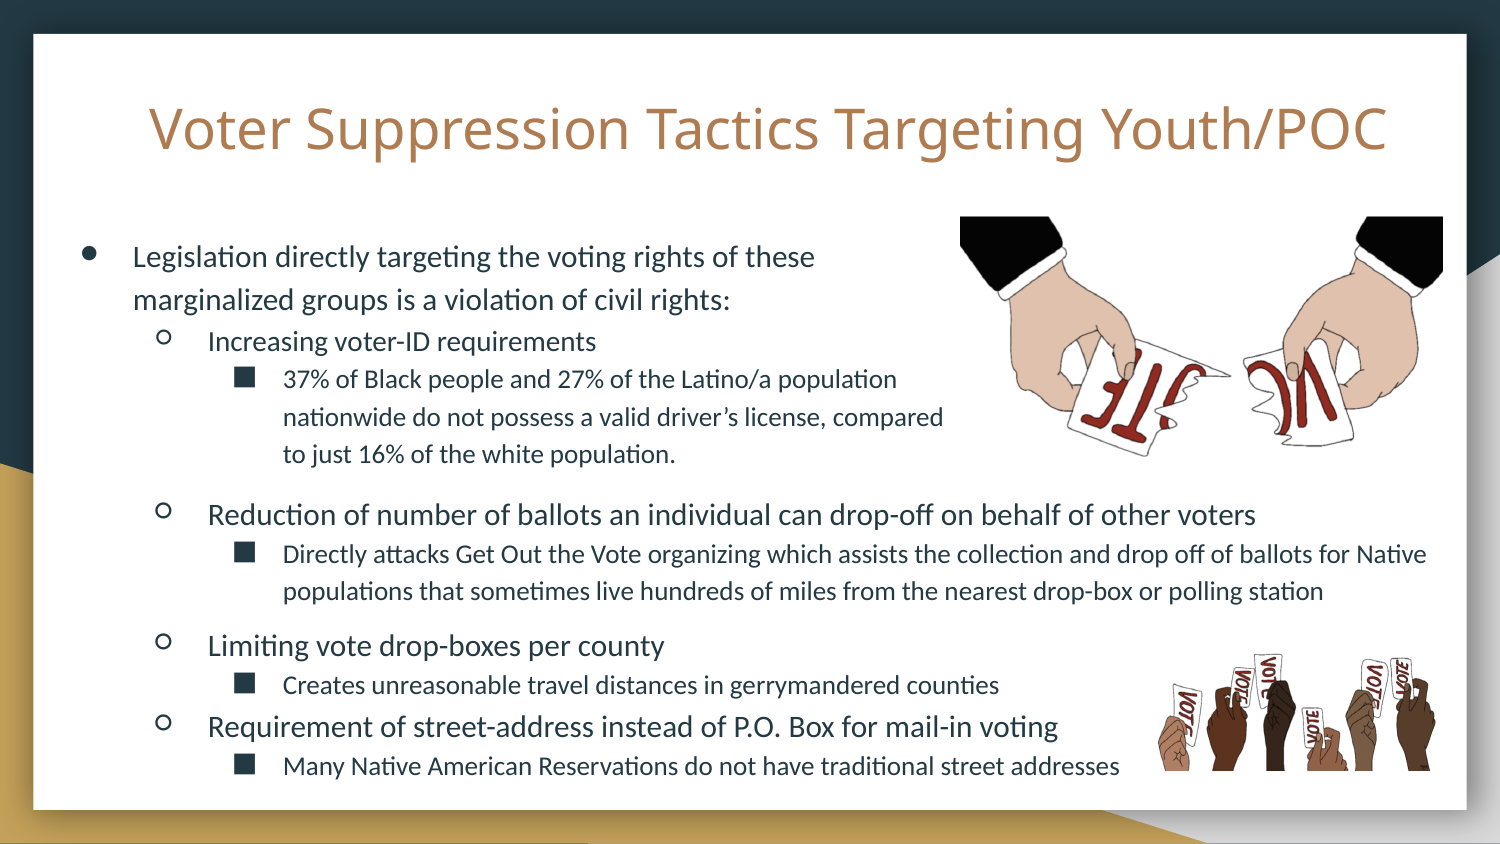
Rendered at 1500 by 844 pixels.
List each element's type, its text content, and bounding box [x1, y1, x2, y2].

picture [1145, 640, 1444, 773]
title Voter Suppression Tactics Targeting Youth/POC [134, 77, 1444, 187]
list Legislation directly targeting the voting rights of these marginalized groups is a violation of civil rights: Increasing voter-ID requirements 37% of Black people and 27% of the Latino/a population nationwide do not possess a valid driver’s license, compared to just 16% of the white population. [42, 215, 958, 458]
text_box Reduction of number of ballots an individual can drop-off on behalf of other voters Directly attacks Get Out the Vote organizing which assists the collection and drop off of ballots for Native populations that sometimes live hundreds of miles from the nearest drop-box or polling station [42, 473, 1471, 622]
text_box Limiting vote drop-boxes per county Creates unreasonable travel distances in gerrymandered counties Requirement of street-address instead of P.O. Box for mail-in voting Many Native American Reservations do not have traditional street addresses [42, 622, 1275, 844]
picture [959, 215, 1444, 458]
